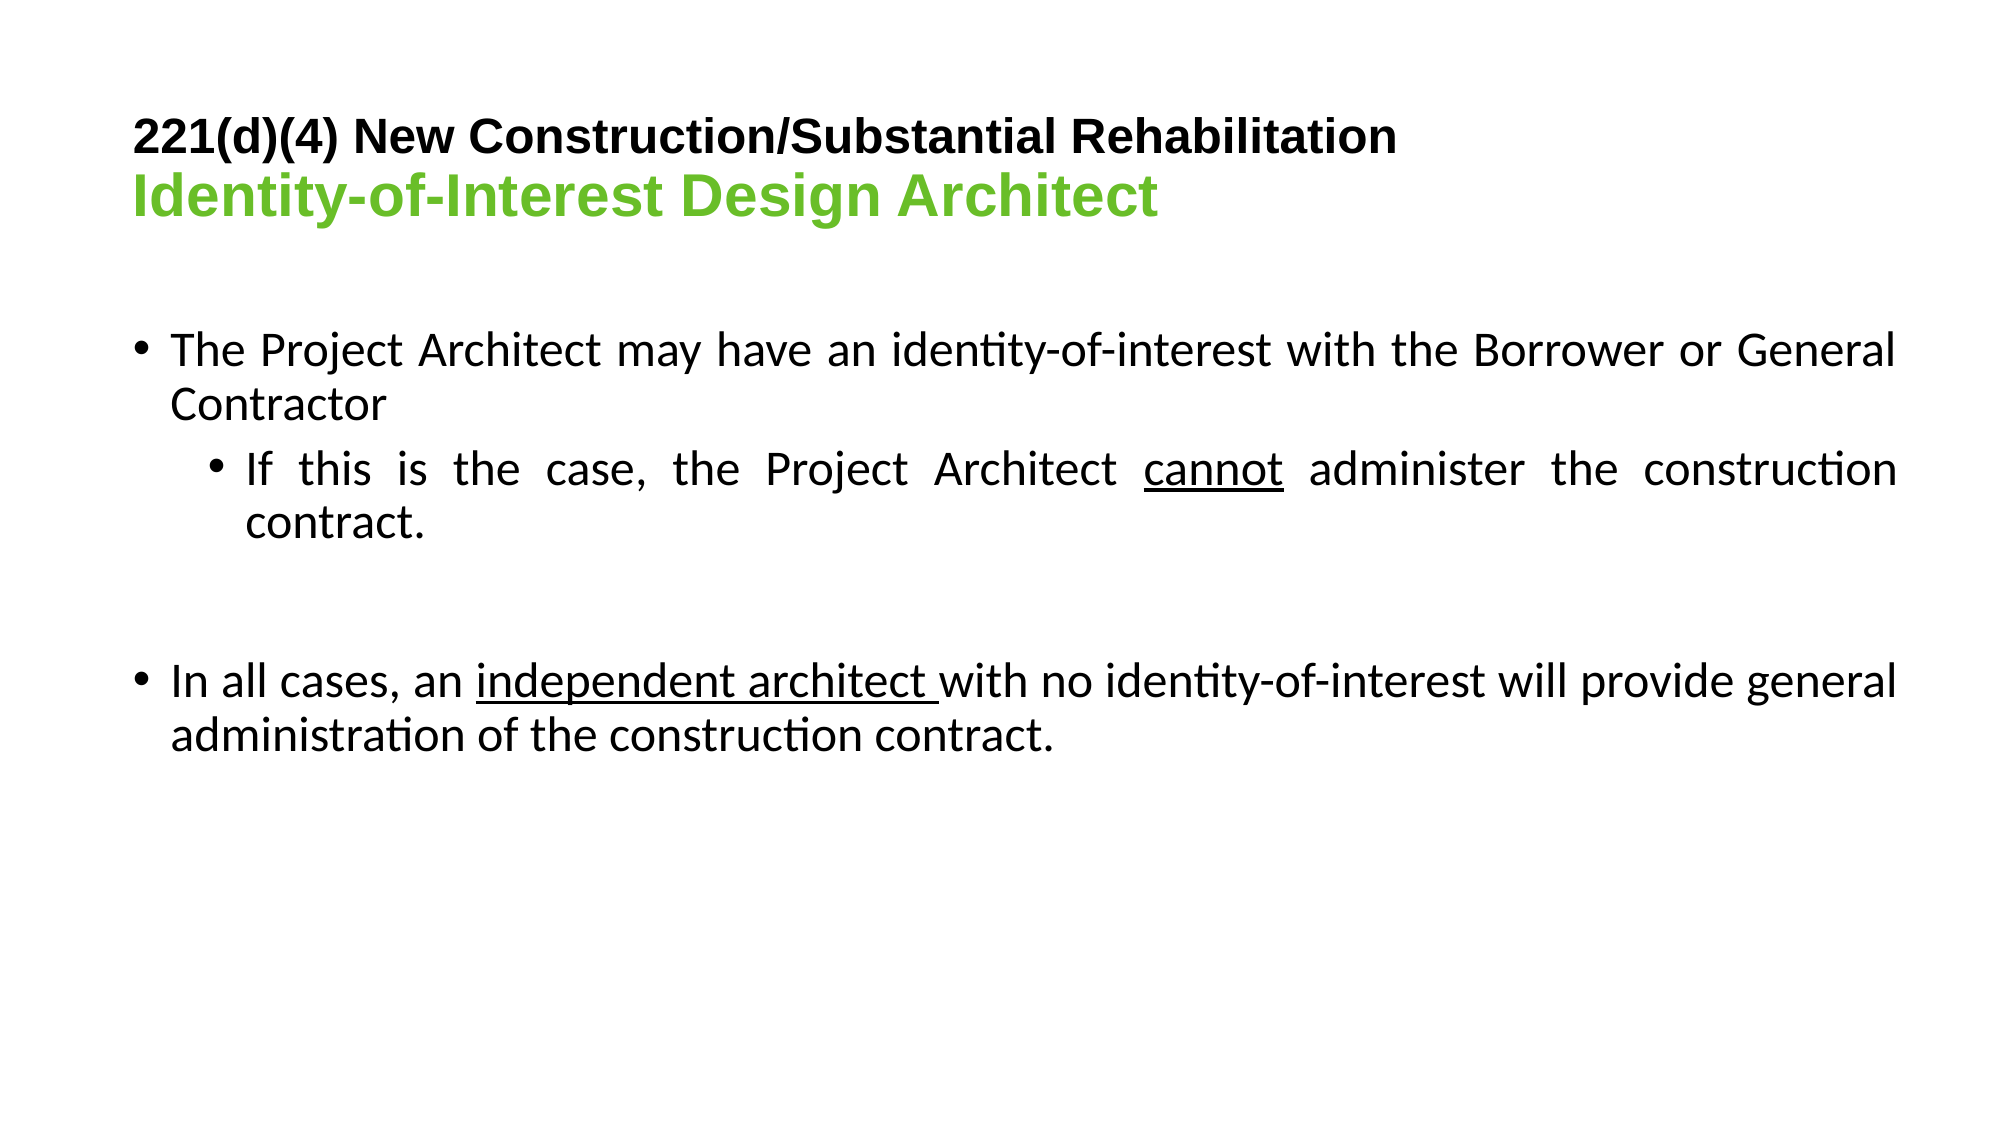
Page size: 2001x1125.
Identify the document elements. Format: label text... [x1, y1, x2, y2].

title 221(d)(4) New Construction/Substantial Rehabilitation Identity-of-Interest Design Architect [117, 102, 1914, 238]
list The Project Architect may have an identity-of-interest with the Borrower or General Contractor If this is the case, the Project Architect cannot administer the construction contract. In all cases, an independent architect with no identity-of-interest will provide general administration of the construction contract. [117, 315, 1914, 813]
